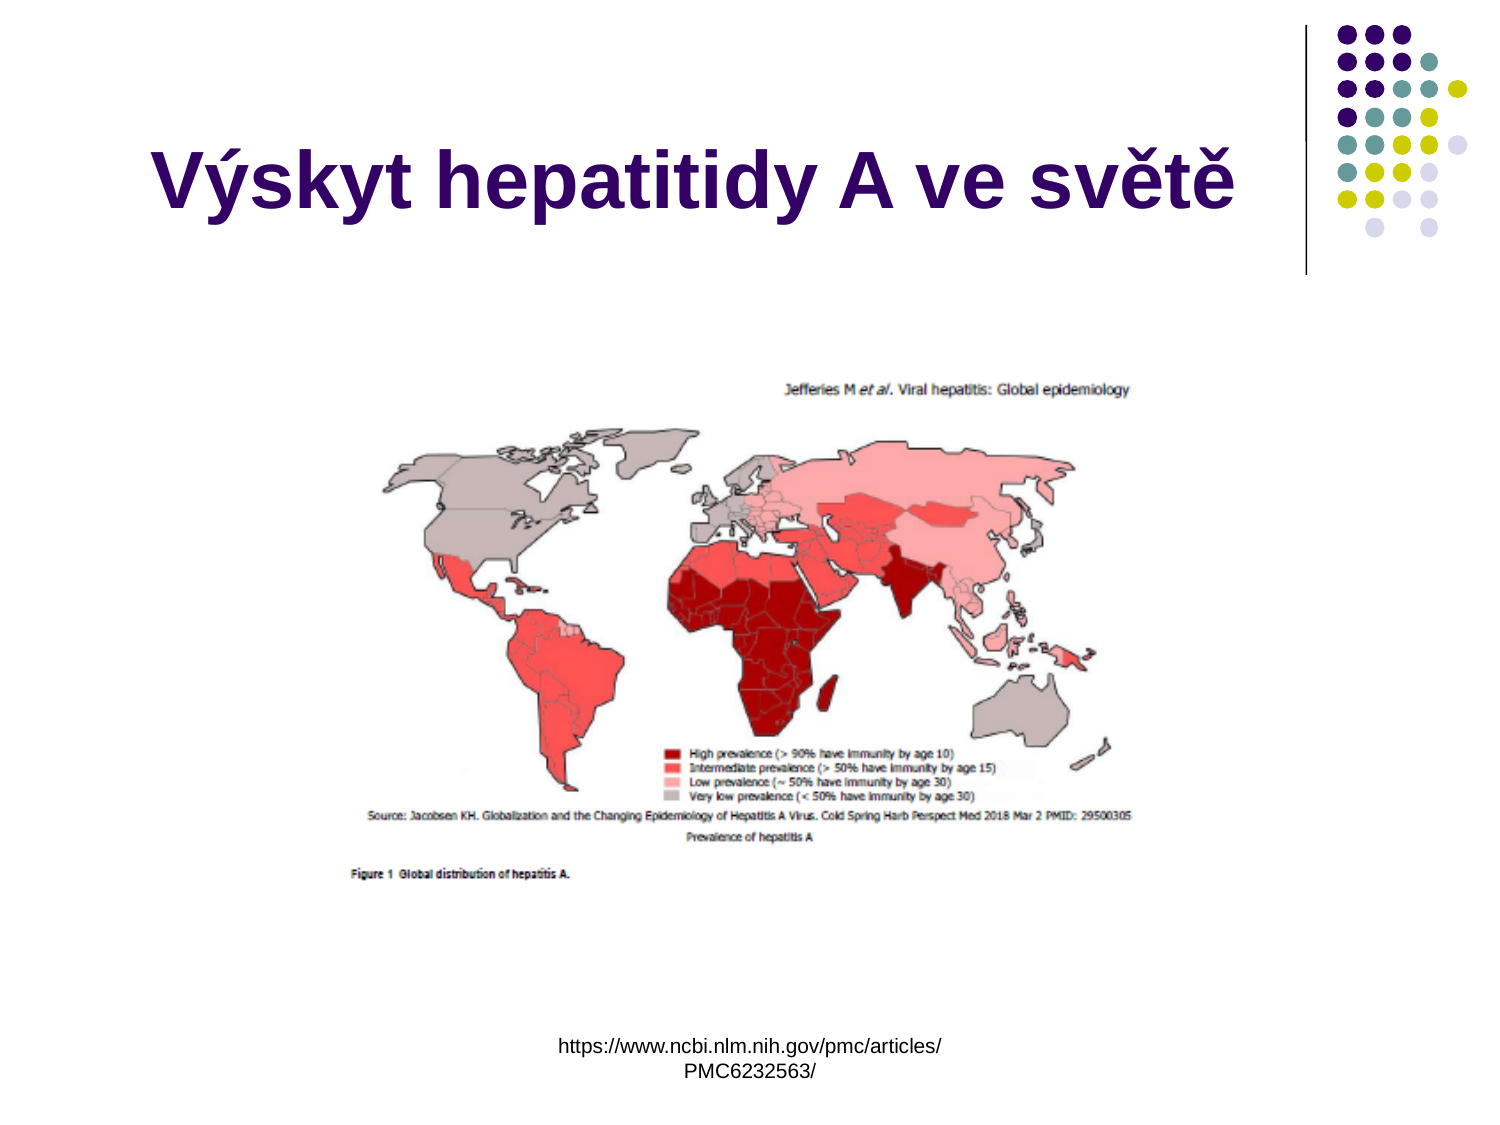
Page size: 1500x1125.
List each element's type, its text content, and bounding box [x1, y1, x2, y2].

footer https://www.ncbi.nlm.nih.gov/pmc/articles/PMC6232563/ [512, 1025, 988, 1100]
title Výskyt hepatitidy A ve světě [75, 20, 1313, 233]
picture [348, 349, 1152, 900]
